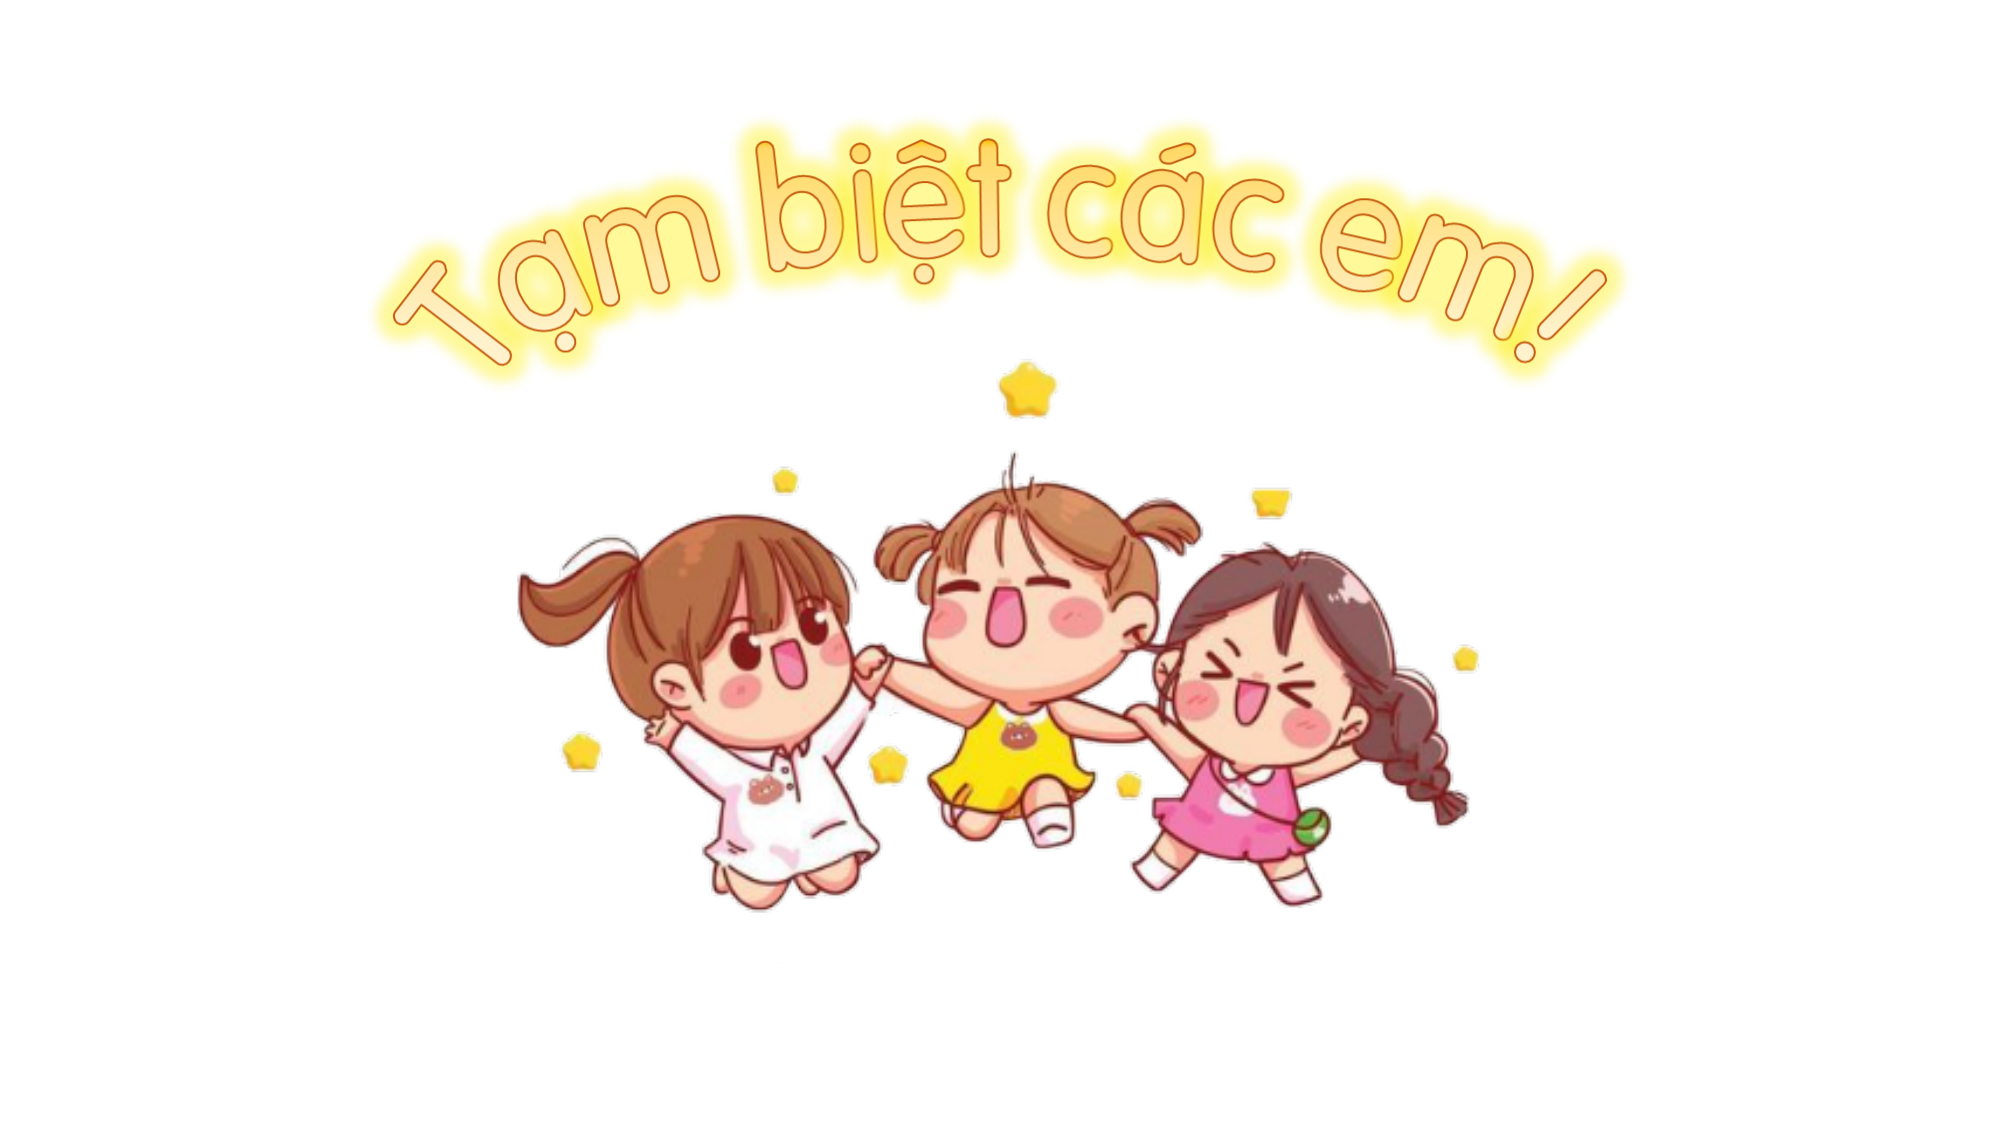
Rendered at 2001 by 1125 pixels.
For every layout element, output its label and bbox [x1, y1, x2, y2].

picture [354, 99, 1646, 1093]
